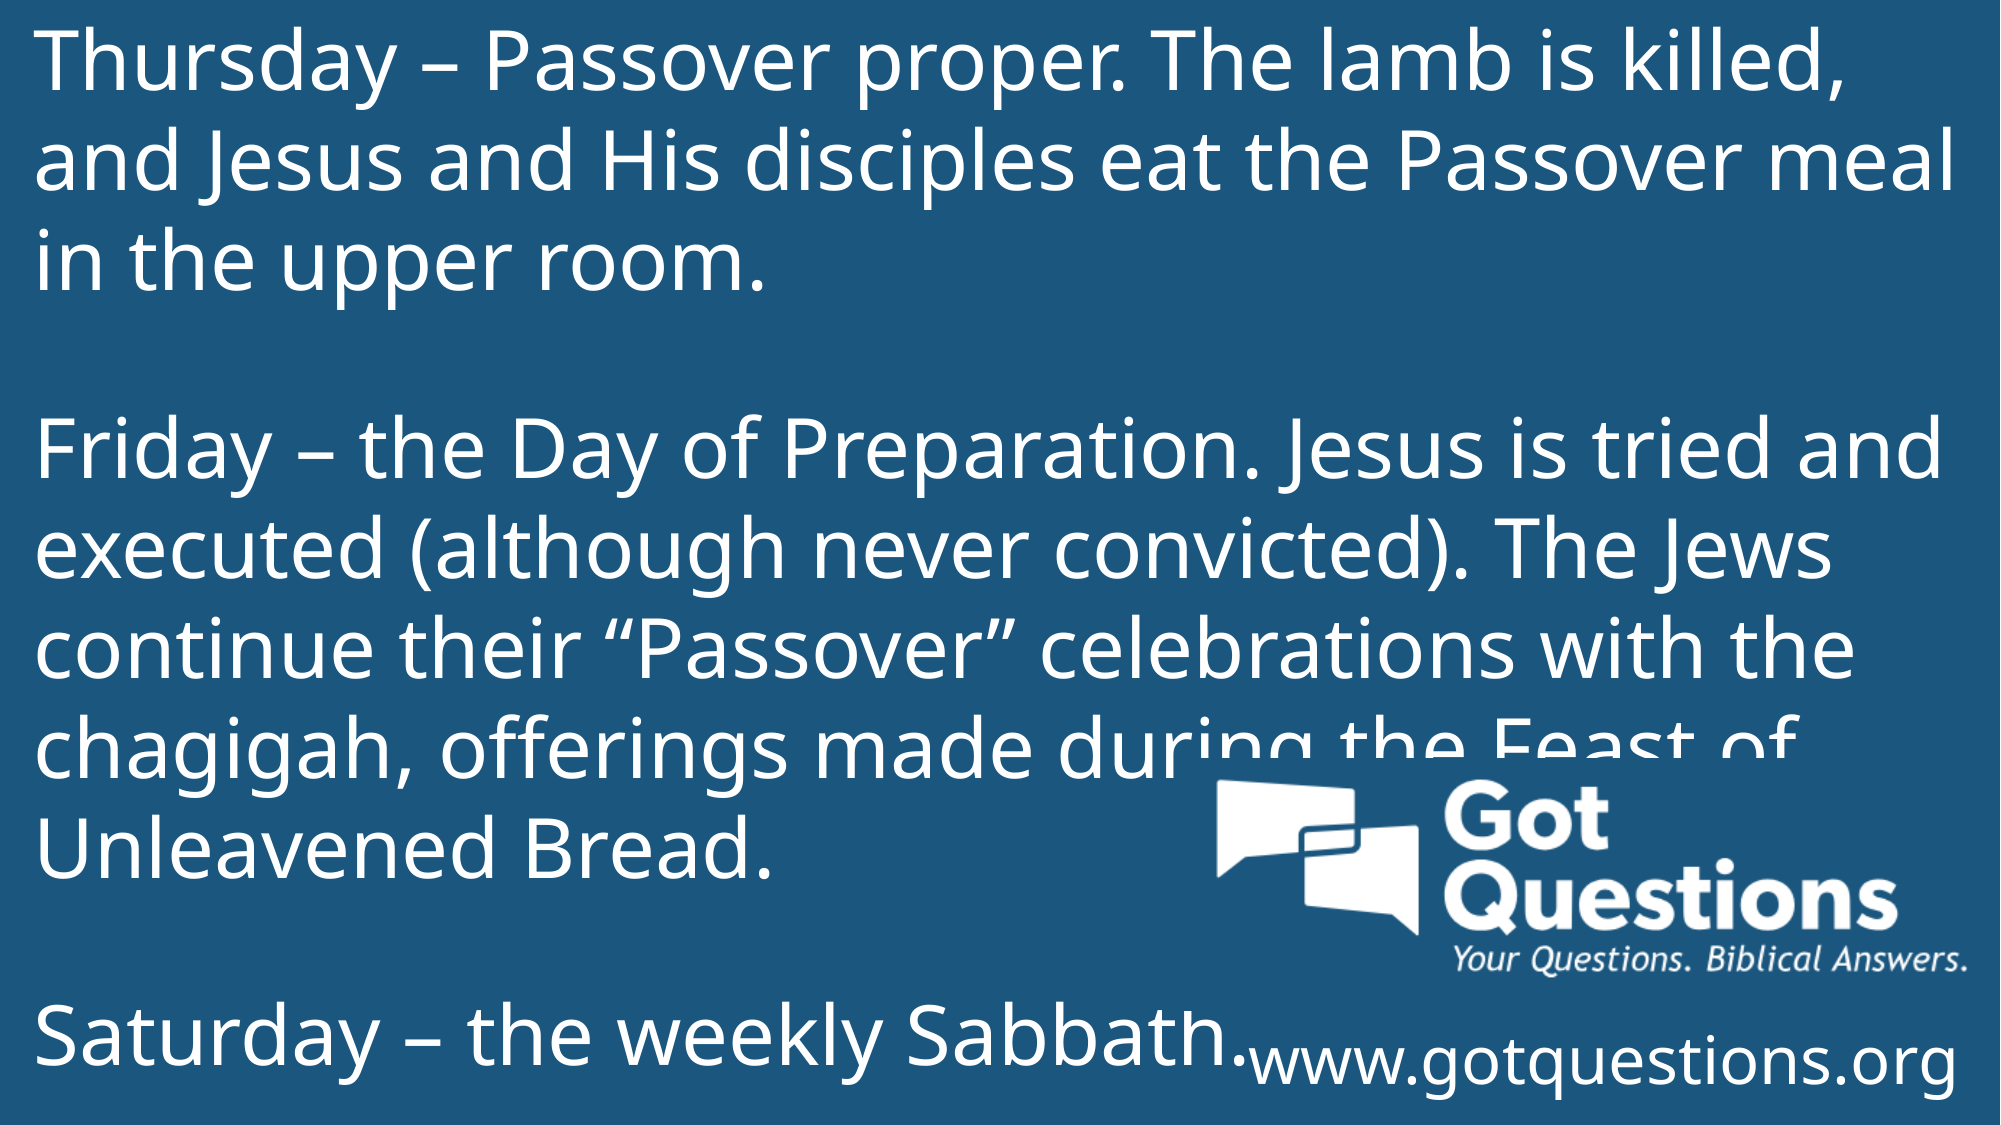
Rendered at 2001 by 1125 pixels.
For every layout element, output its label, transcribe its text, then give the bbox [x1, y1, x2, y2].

text_box www.gotquestions.org [1208, 1011, 2000, 1106]
text_box Thursday – Passover proper. The lamb is killed, and Jesus and His disciples eat the Passover meal in the upper room. Friday – the Day of Preparation. Jesus is tried and executed (although never convicted). The Jews continue their “Passover” celebrations with the chagigah, offerings made during the Feast of Unleavened Bread. Saturday – the weekly Sabbath. Sunday – Resurrection Day. [19, 0, 1981, 1125]
picture [1175, 758, 2000, 1011]
